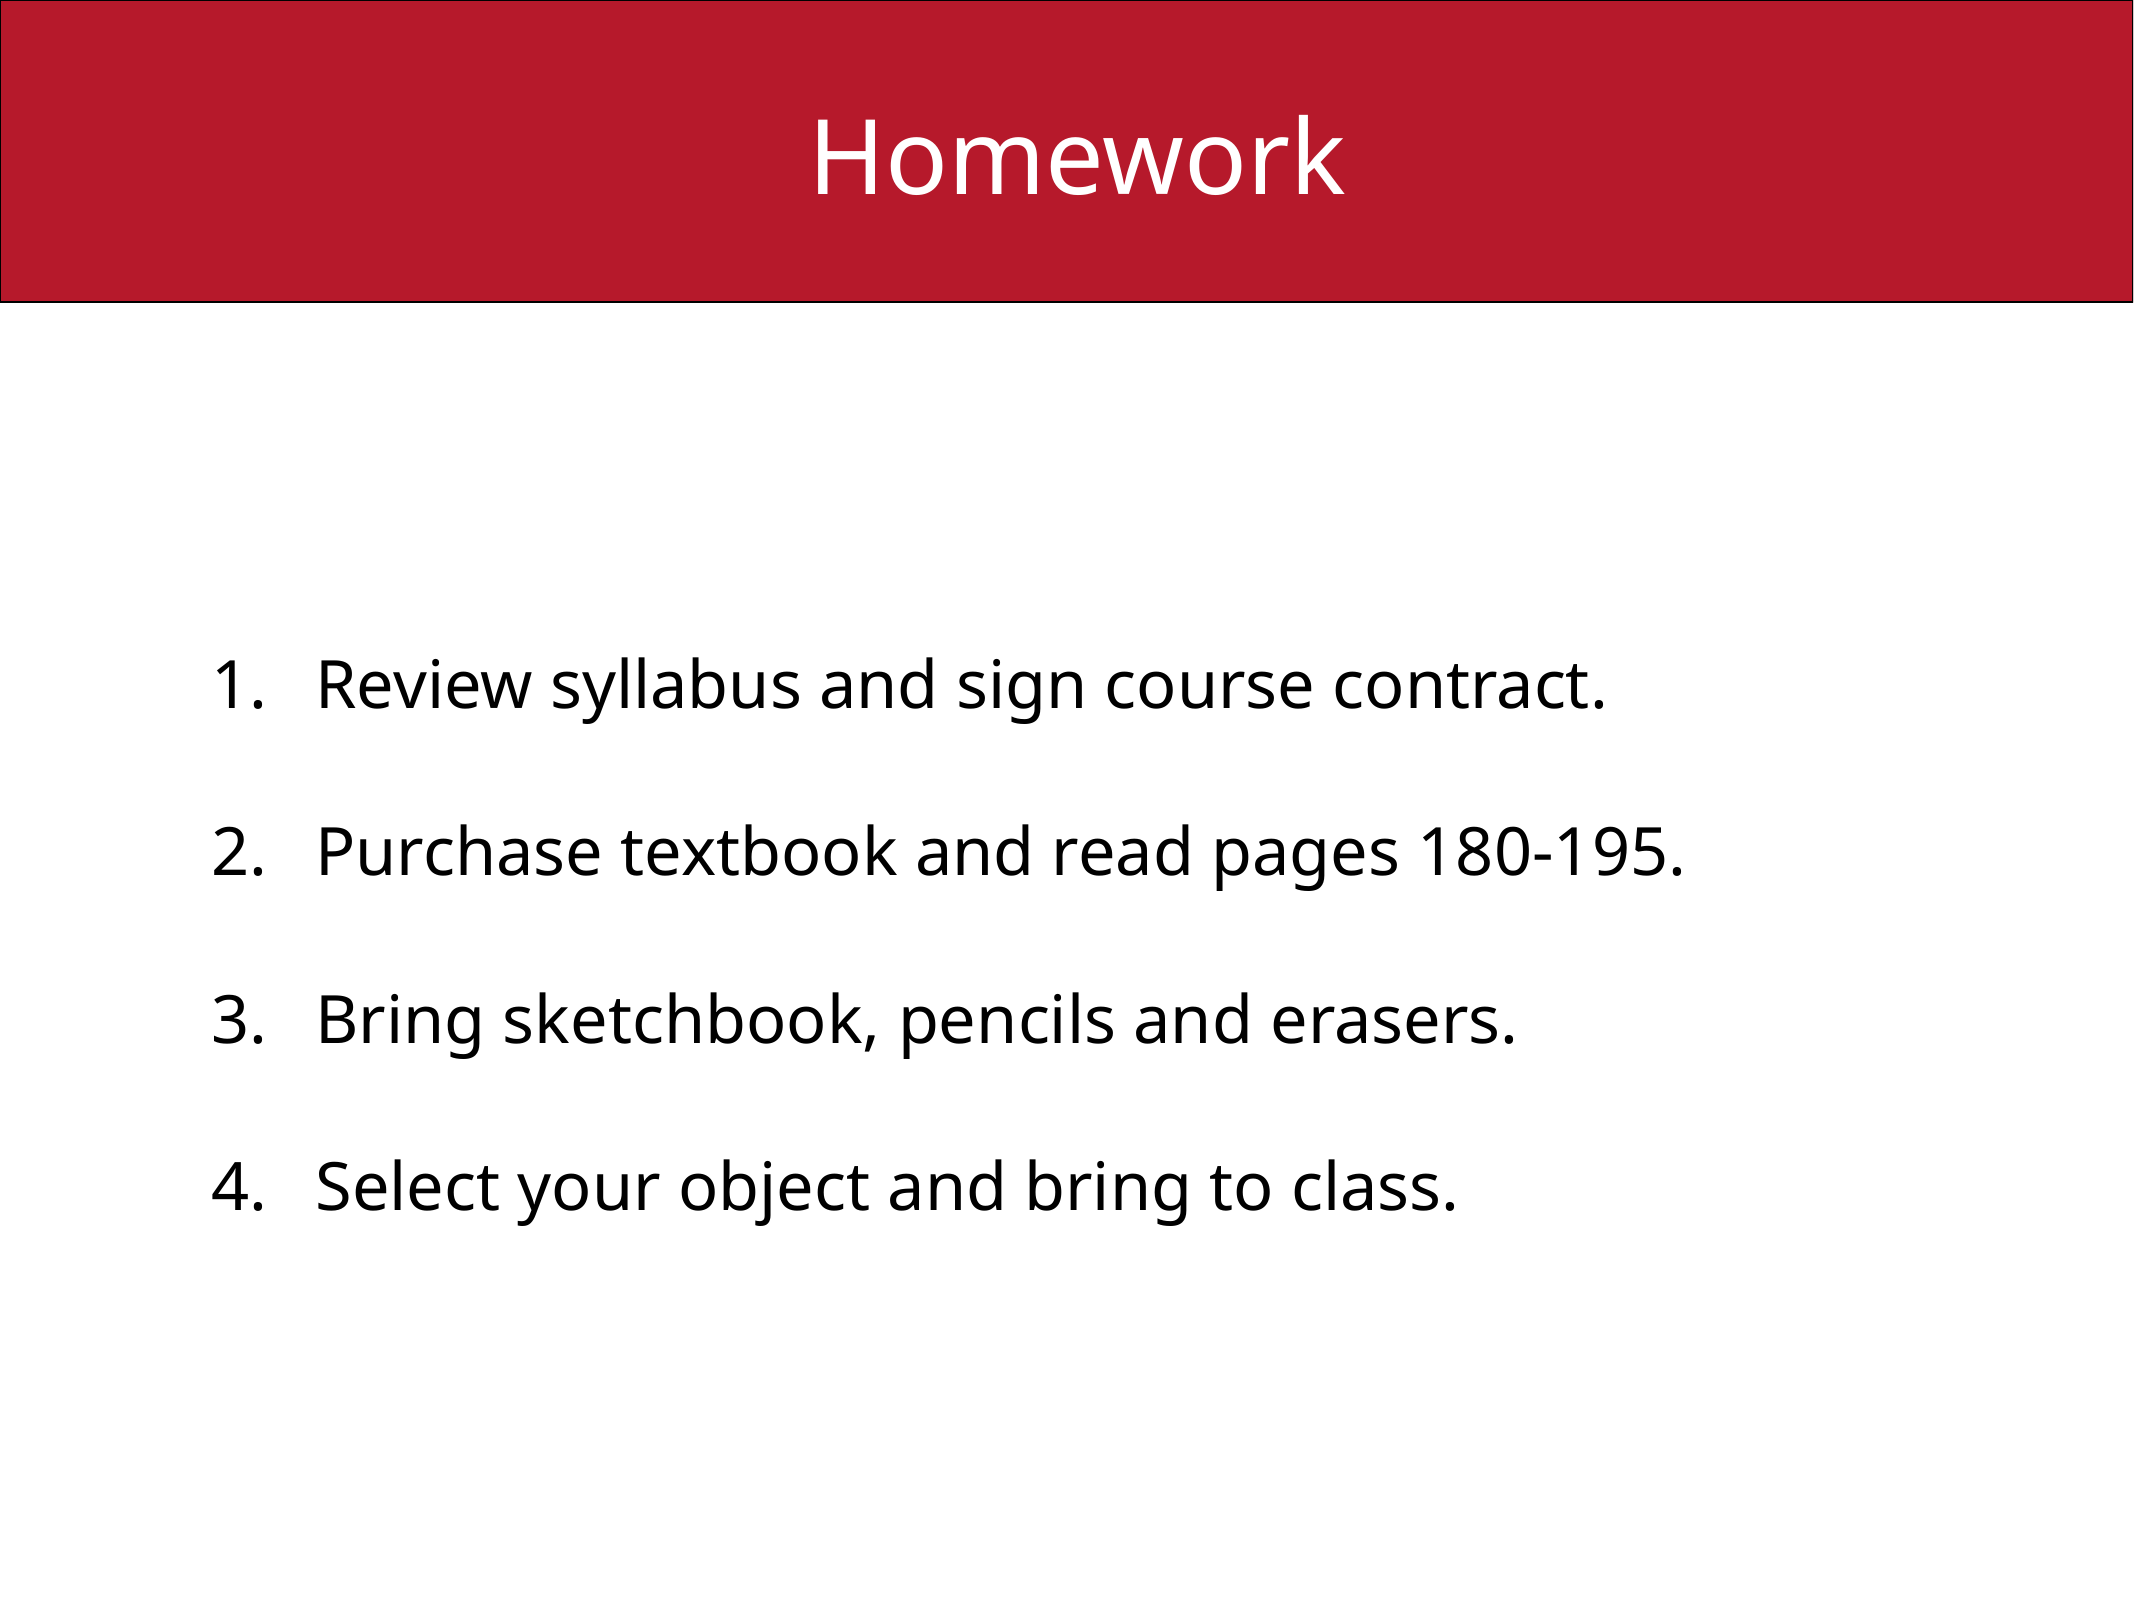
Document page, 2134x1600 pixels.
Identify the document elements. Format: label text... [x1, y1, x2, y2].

text_box Review syllabus and sign course contract. Purchase textbook and read pages 180-195. Bring sketchbook, pencils and erasers. Select your object and bring to class. [202, 633, 1867, 1233]
title Homework [0, 0, 2134, 331]
